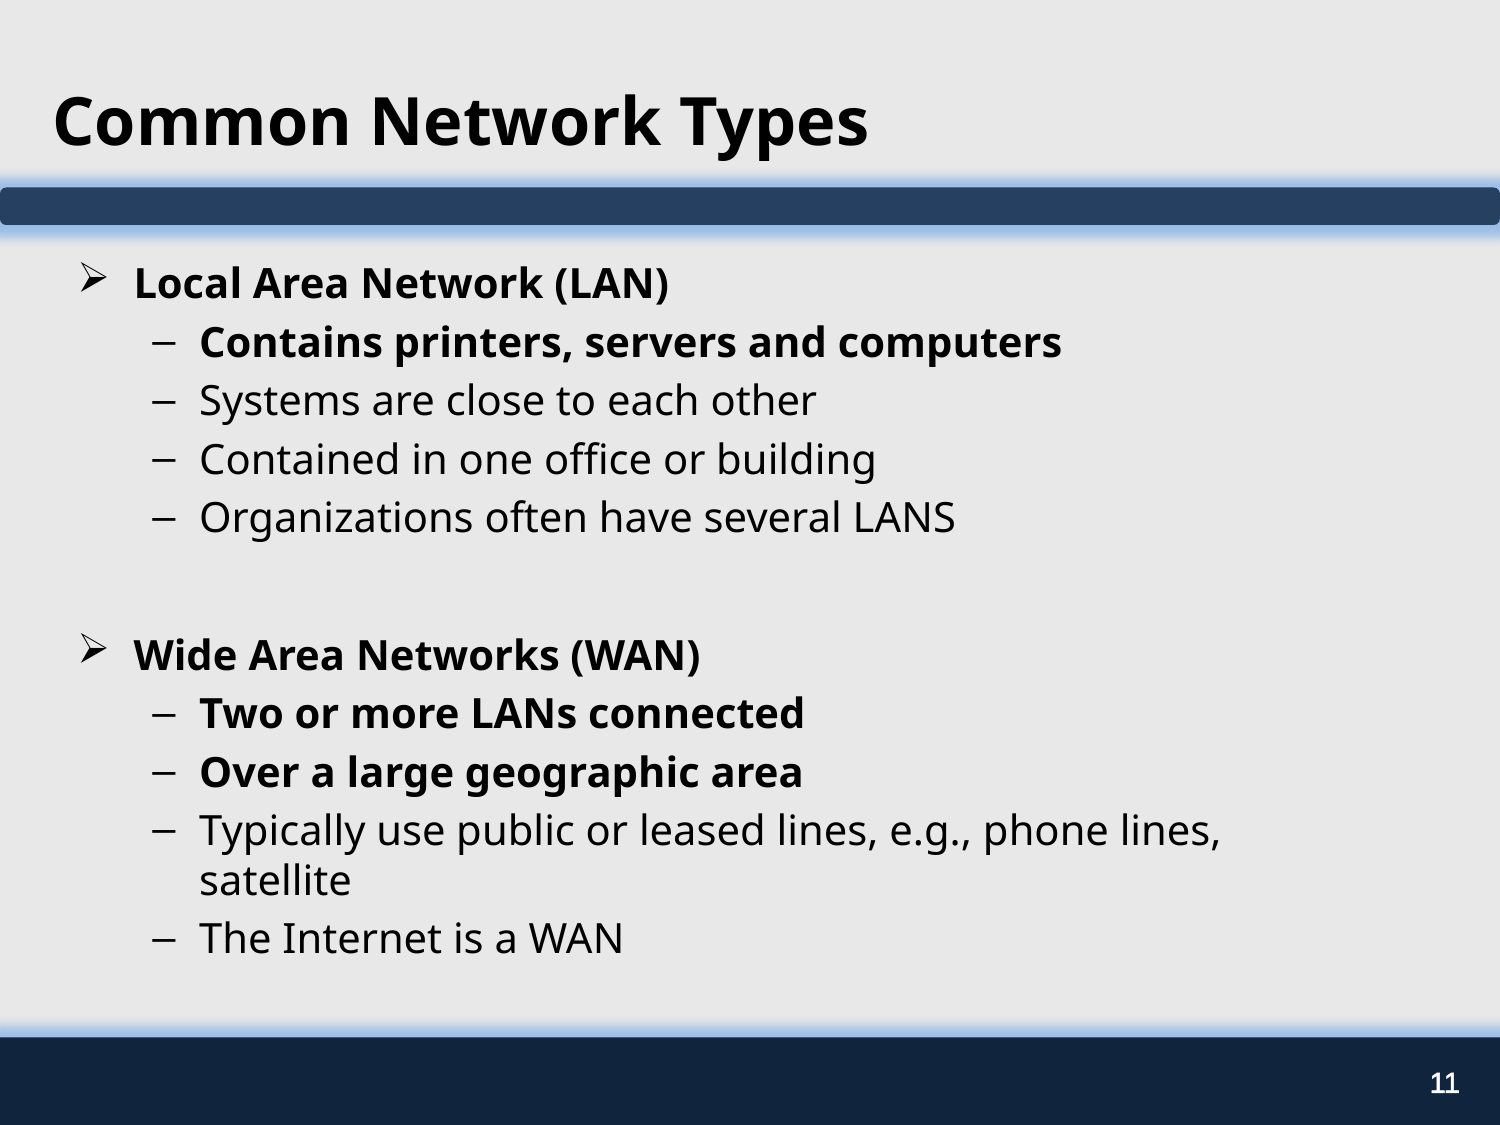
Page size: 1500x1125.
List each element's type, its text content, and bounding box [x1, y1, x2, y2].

slide_number 11 [1412, 1050, 1475, 1113]
title Common Network Types [37, 62, 1338, 176]
list Local Area Network (LAN) Contains printers, servers and computers Systems are close to each other Contained in one office or building Organizations often have several LANS Wide Area Networks (WAN) Two or more LANs connected Over a large geographic area Typically use public or leased lines, e.g., phone lines, satellite The Internet is a WAN [62, 249, 1375, 988]
